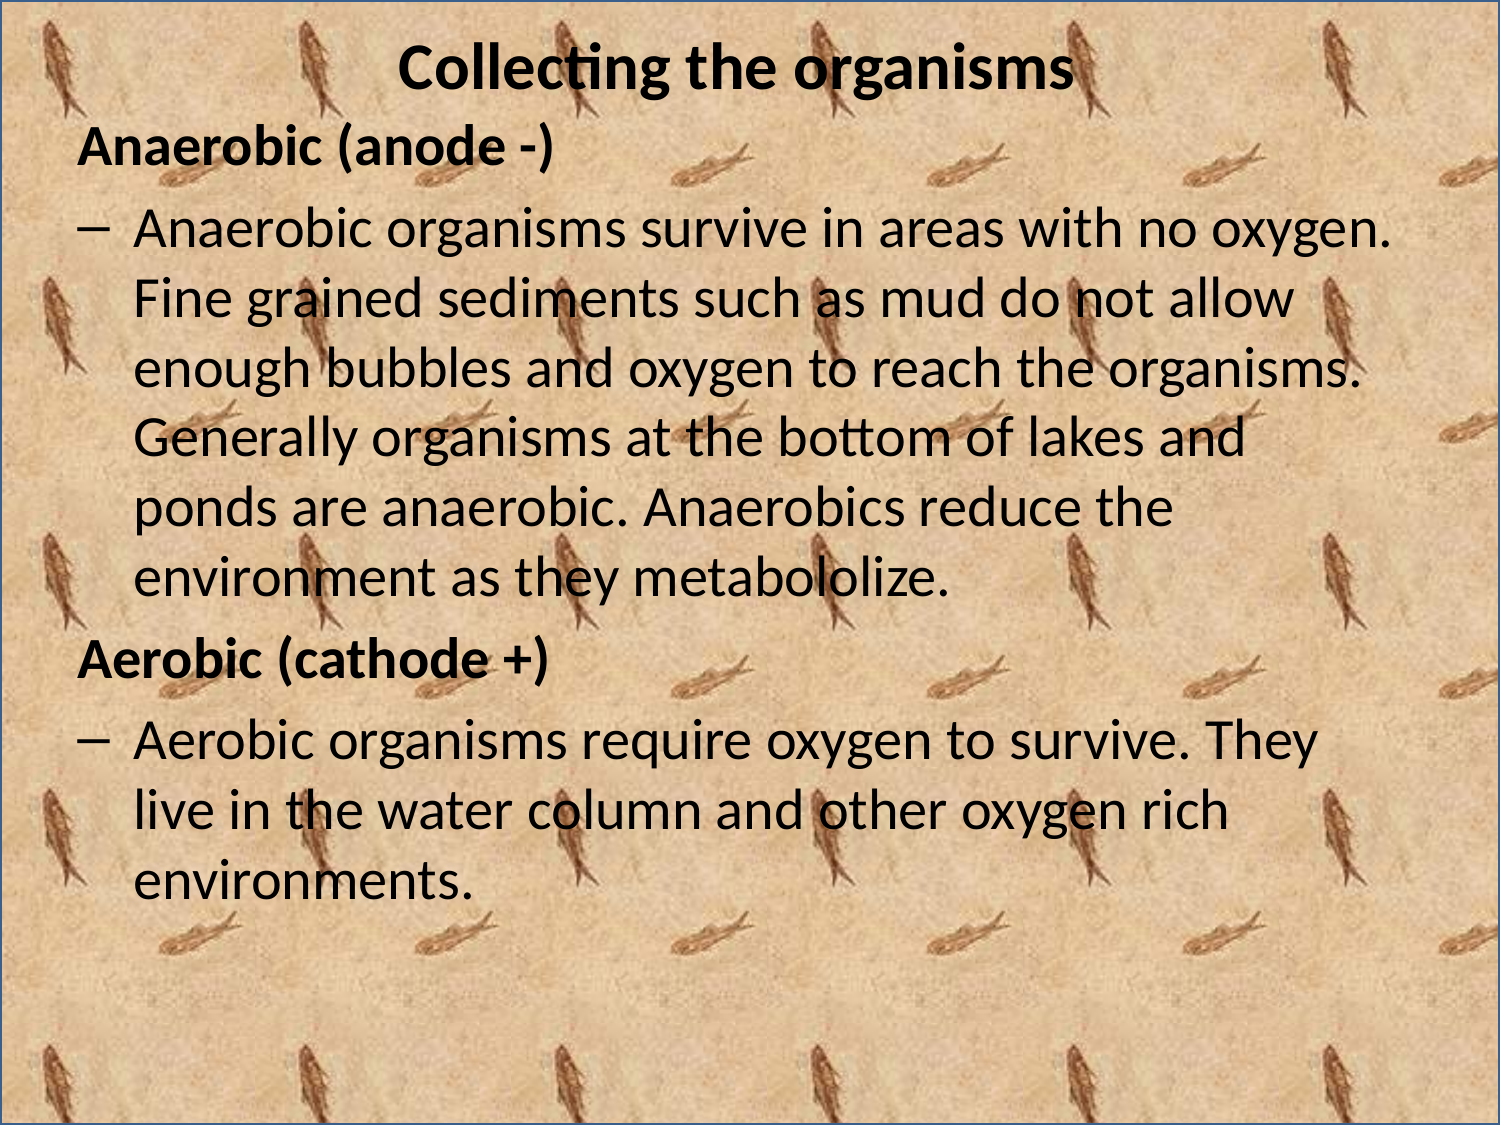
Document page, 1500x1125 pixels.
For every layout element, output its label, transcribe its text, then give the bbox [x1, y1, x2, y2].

list Anaerobic (anode -) Anaerobic organisms survive in areas with no oxygen. Fine grained sediments such as mud do not allow enough bubbles and oxygen to reach the organisms. Generally organisms at the bottom of lakes and ponds are anaerobic. Anaerobics reduce the environment as they metabololize. Aerobic (cathode +) Aerobic organisms require oxygen to survive. They live in the water column and other oxygen rich environments. [62, 99, 1413, 955]
title Collecting the organisms [50, 0, 1425, 125]
text_box [0, 0, 1500, 1125]
